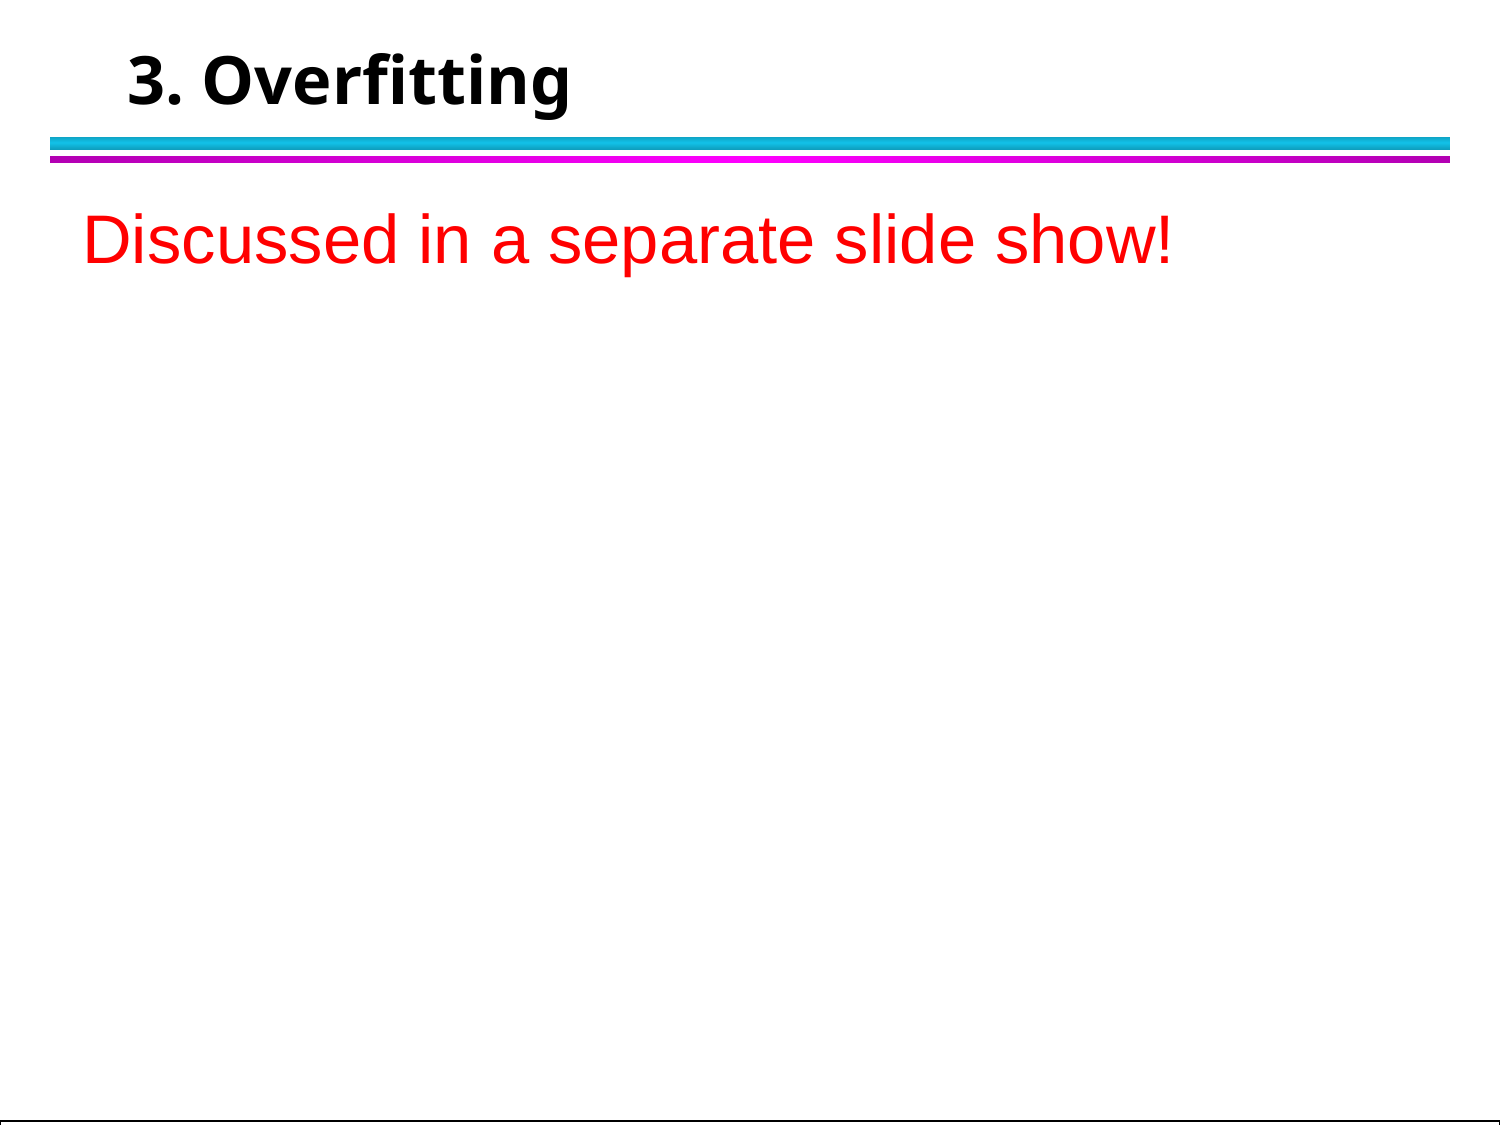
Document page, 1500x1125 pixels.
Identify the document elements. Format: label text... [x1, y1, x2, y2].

list Discussed in a separate slide show! [67, 187, 1432, 1038]
title 3. Overfitting [112, 37, 1471, 125]
